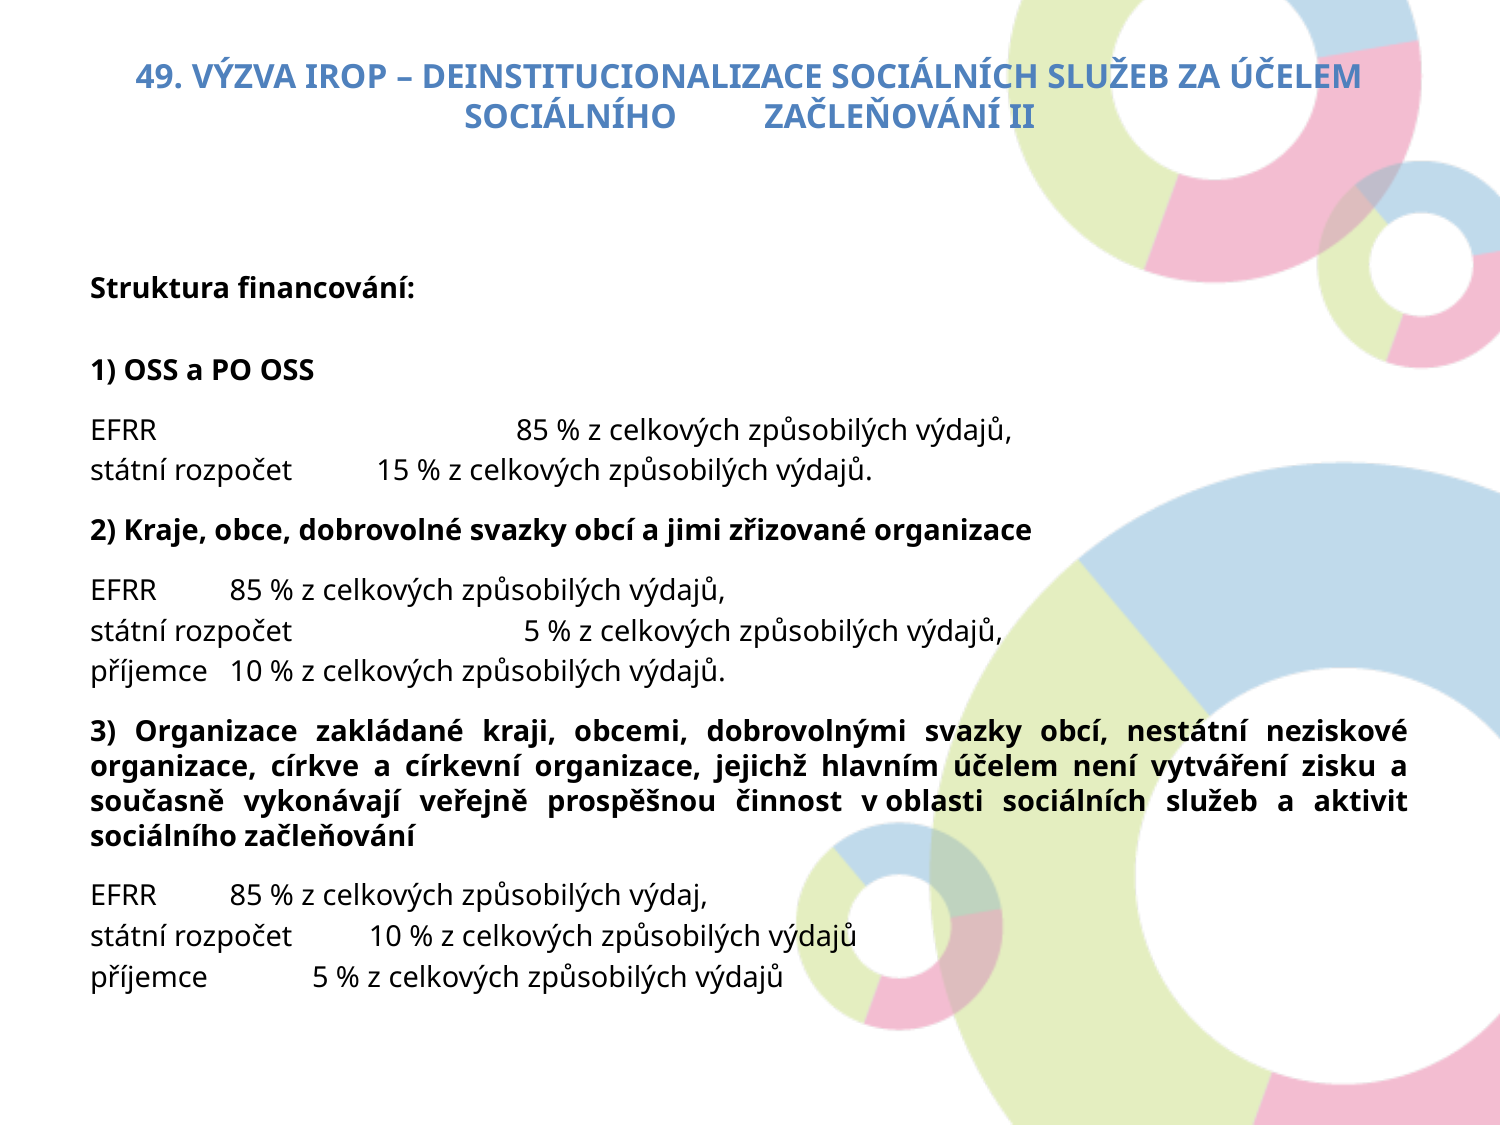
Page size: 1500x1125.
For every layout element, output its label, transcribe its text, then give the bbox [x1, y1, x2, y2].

list Struktura financování: 1) OSS a PO OSS EFRR 85 % z celkových způsobilých výdajů, státní rozpočet 15 % z celkových způsobilých výdajů. 2) Kraje, obce, dobrovolné svazky obcí a jimi zřizované organizace EFRR 85 % z celkových způsobilých výdajů, státní rozpočet 5 % z celkových způsobilých výdajů, příjemce 10 % z celkových způsobilých výdajů. 3) Organizace zakládané kraji, obcemi, dobrovolnými svazky obcí, nestátní neziskové organizace, církve a církevní organizace, jejichž hlavním účelem není vytváření zisku a současně vykonávají veřejně prospěšnou činnost v oblasti sociálních služeb a aktivit sociálního začleňování EFRR 85 % z celkových způsobilých výdaj, státní rozpočet 10 % z celkových způsobilých výdajů příjemce 5 % z celkových způsobilých výdajů [75, 262, 1425, 1005]
title 49. výzva IROP – Deinstitucionalizace sociálních služeb za účelem sociálního začleňování II [75, 45, 1425, 233]
